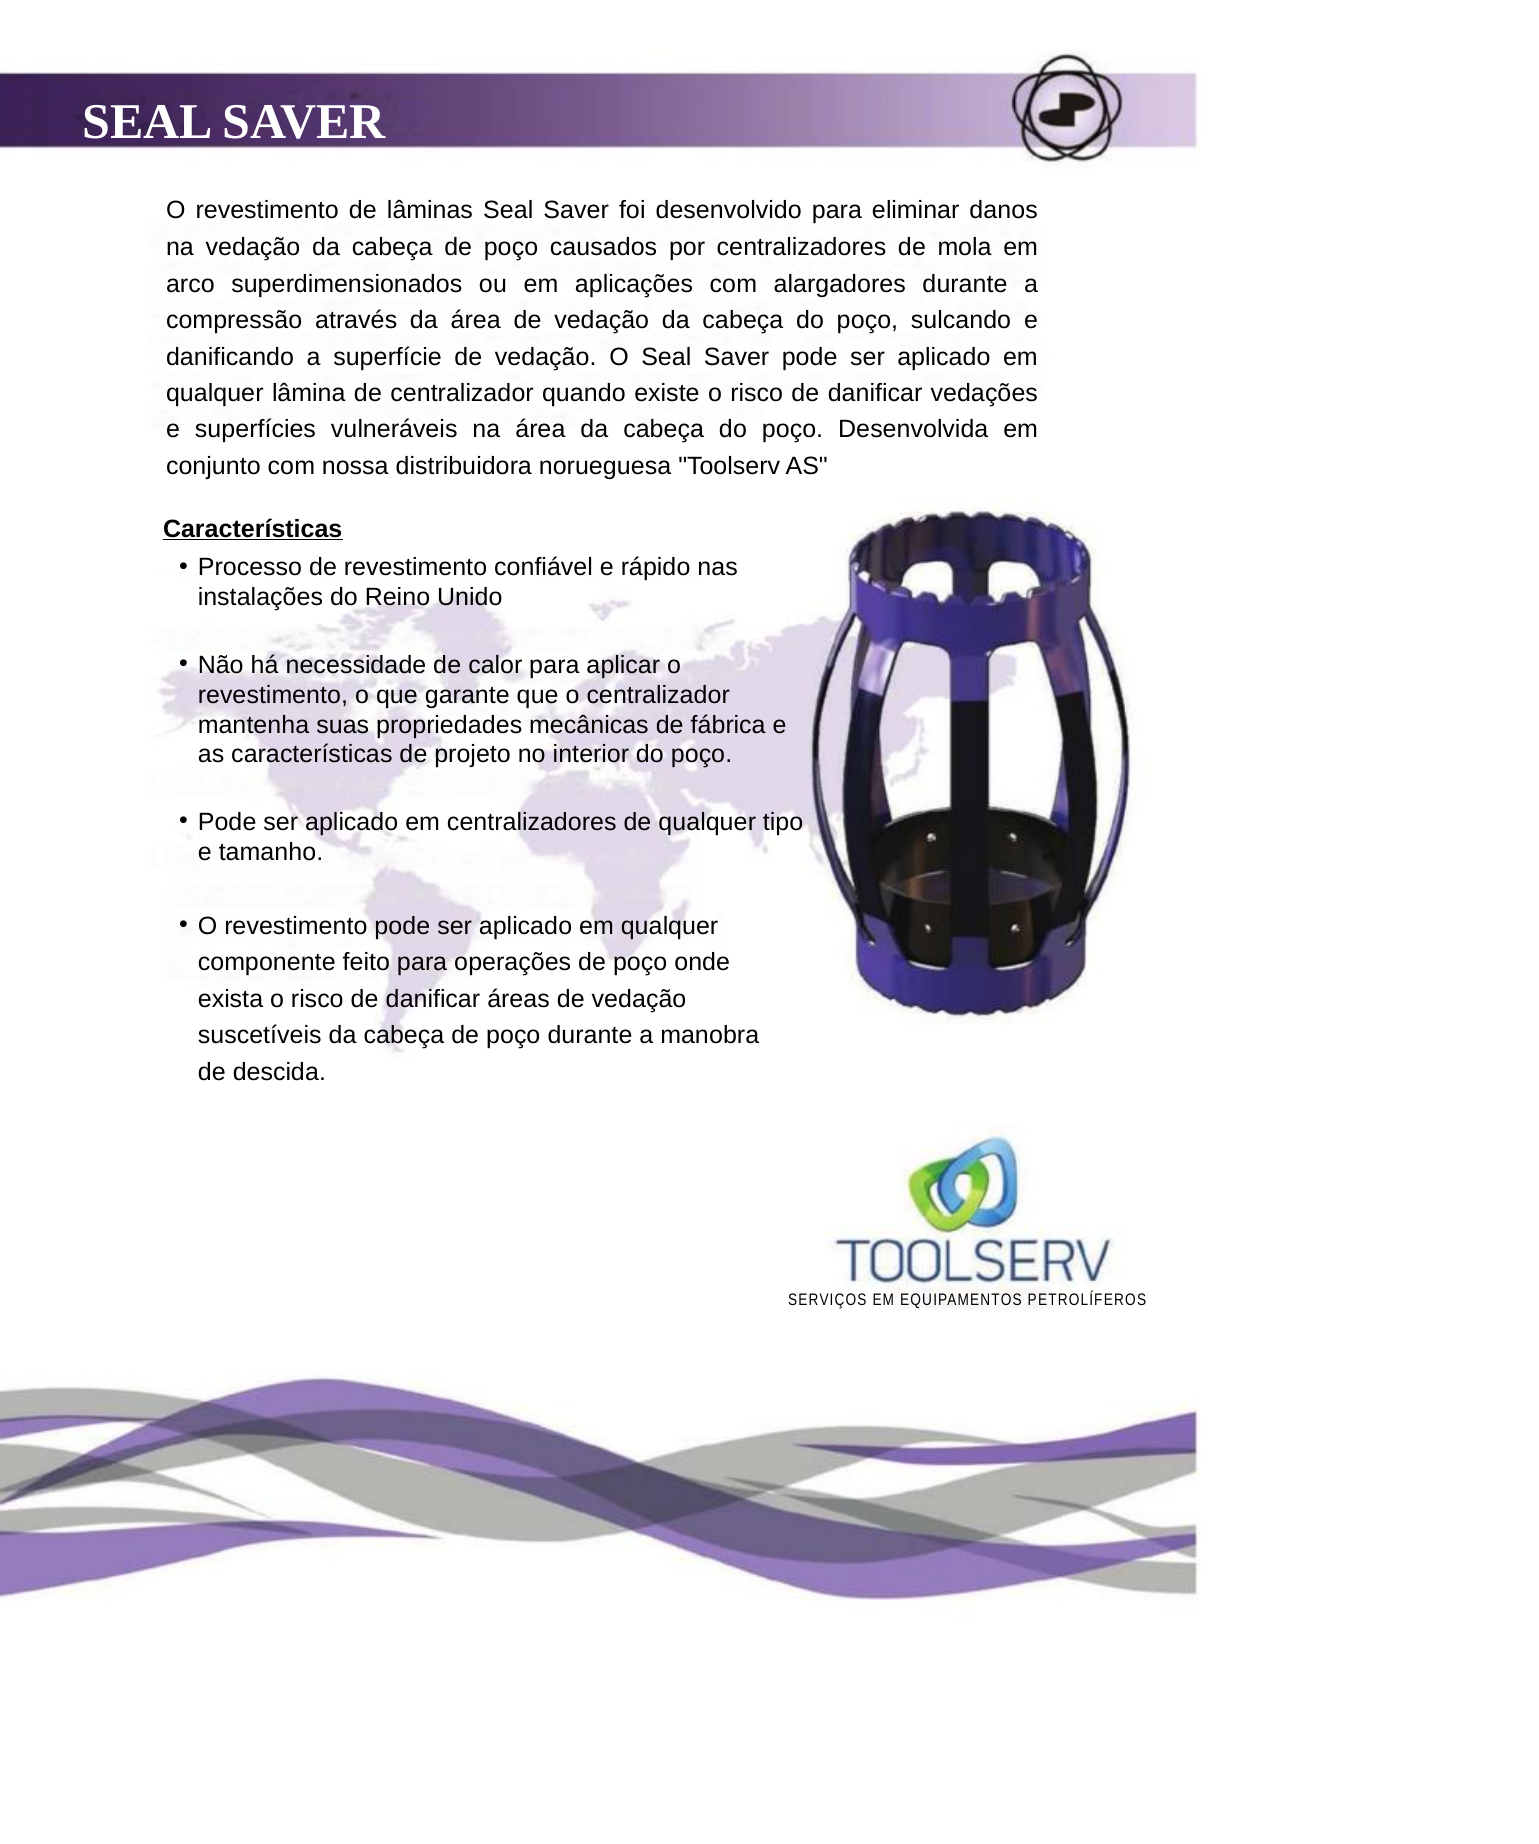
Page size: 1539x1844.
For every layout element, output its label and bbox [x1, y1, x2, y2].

text_box [0, 0, 1276, 1651]
